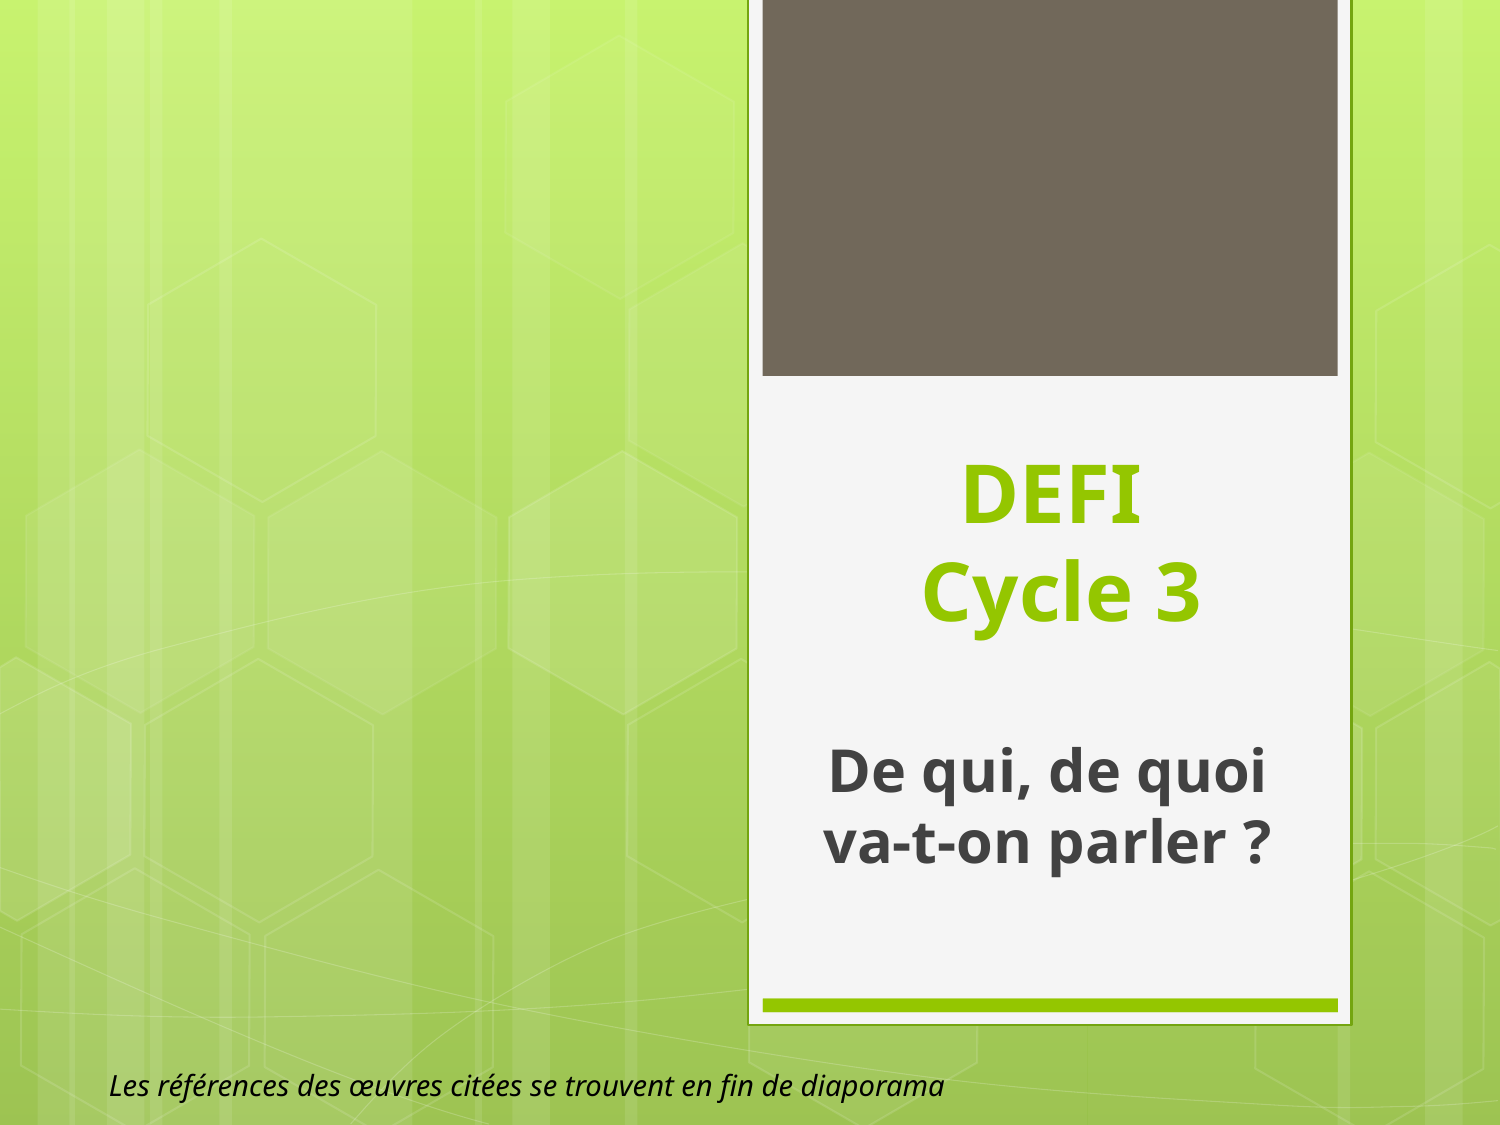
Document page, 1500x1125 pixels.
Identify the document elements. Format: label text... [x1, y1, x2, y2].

subtitle De qui, de quoi va-t-on parler ? [776, 725, 1320, 933]
title DEFI Cycle 3 [785, 432, 1338, 646]
text_box Les références des œuvres citées se trouvent en fin de diaporama [94, 1060, 961, 1110]
